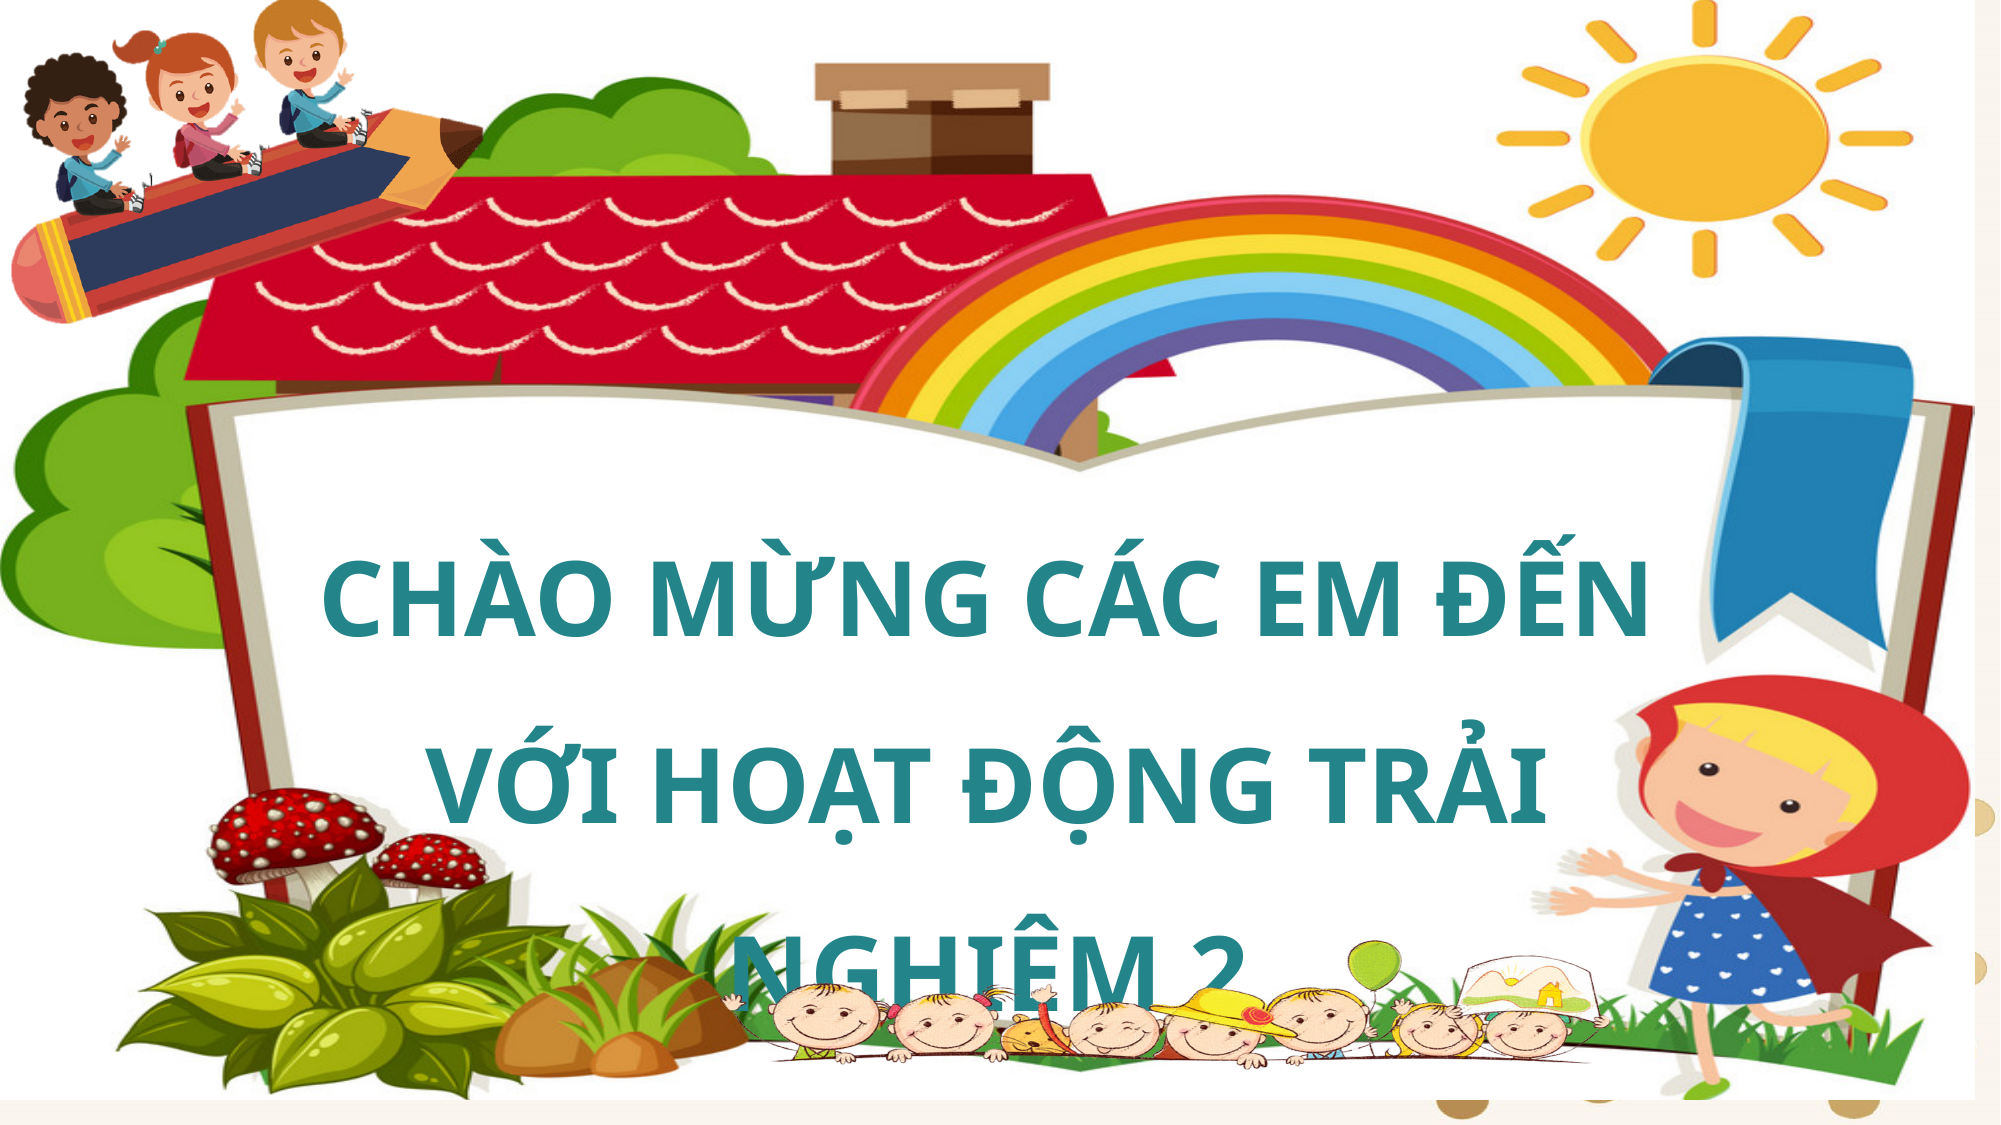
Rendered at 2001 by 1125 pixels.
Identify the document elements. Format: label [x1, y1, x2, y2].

picture [0, 0, 2001, 1125]
picture [0, 0, 500, 349]
list [0, 0, 1975, 1100]
picture [720, 940, 1610, 1070]
